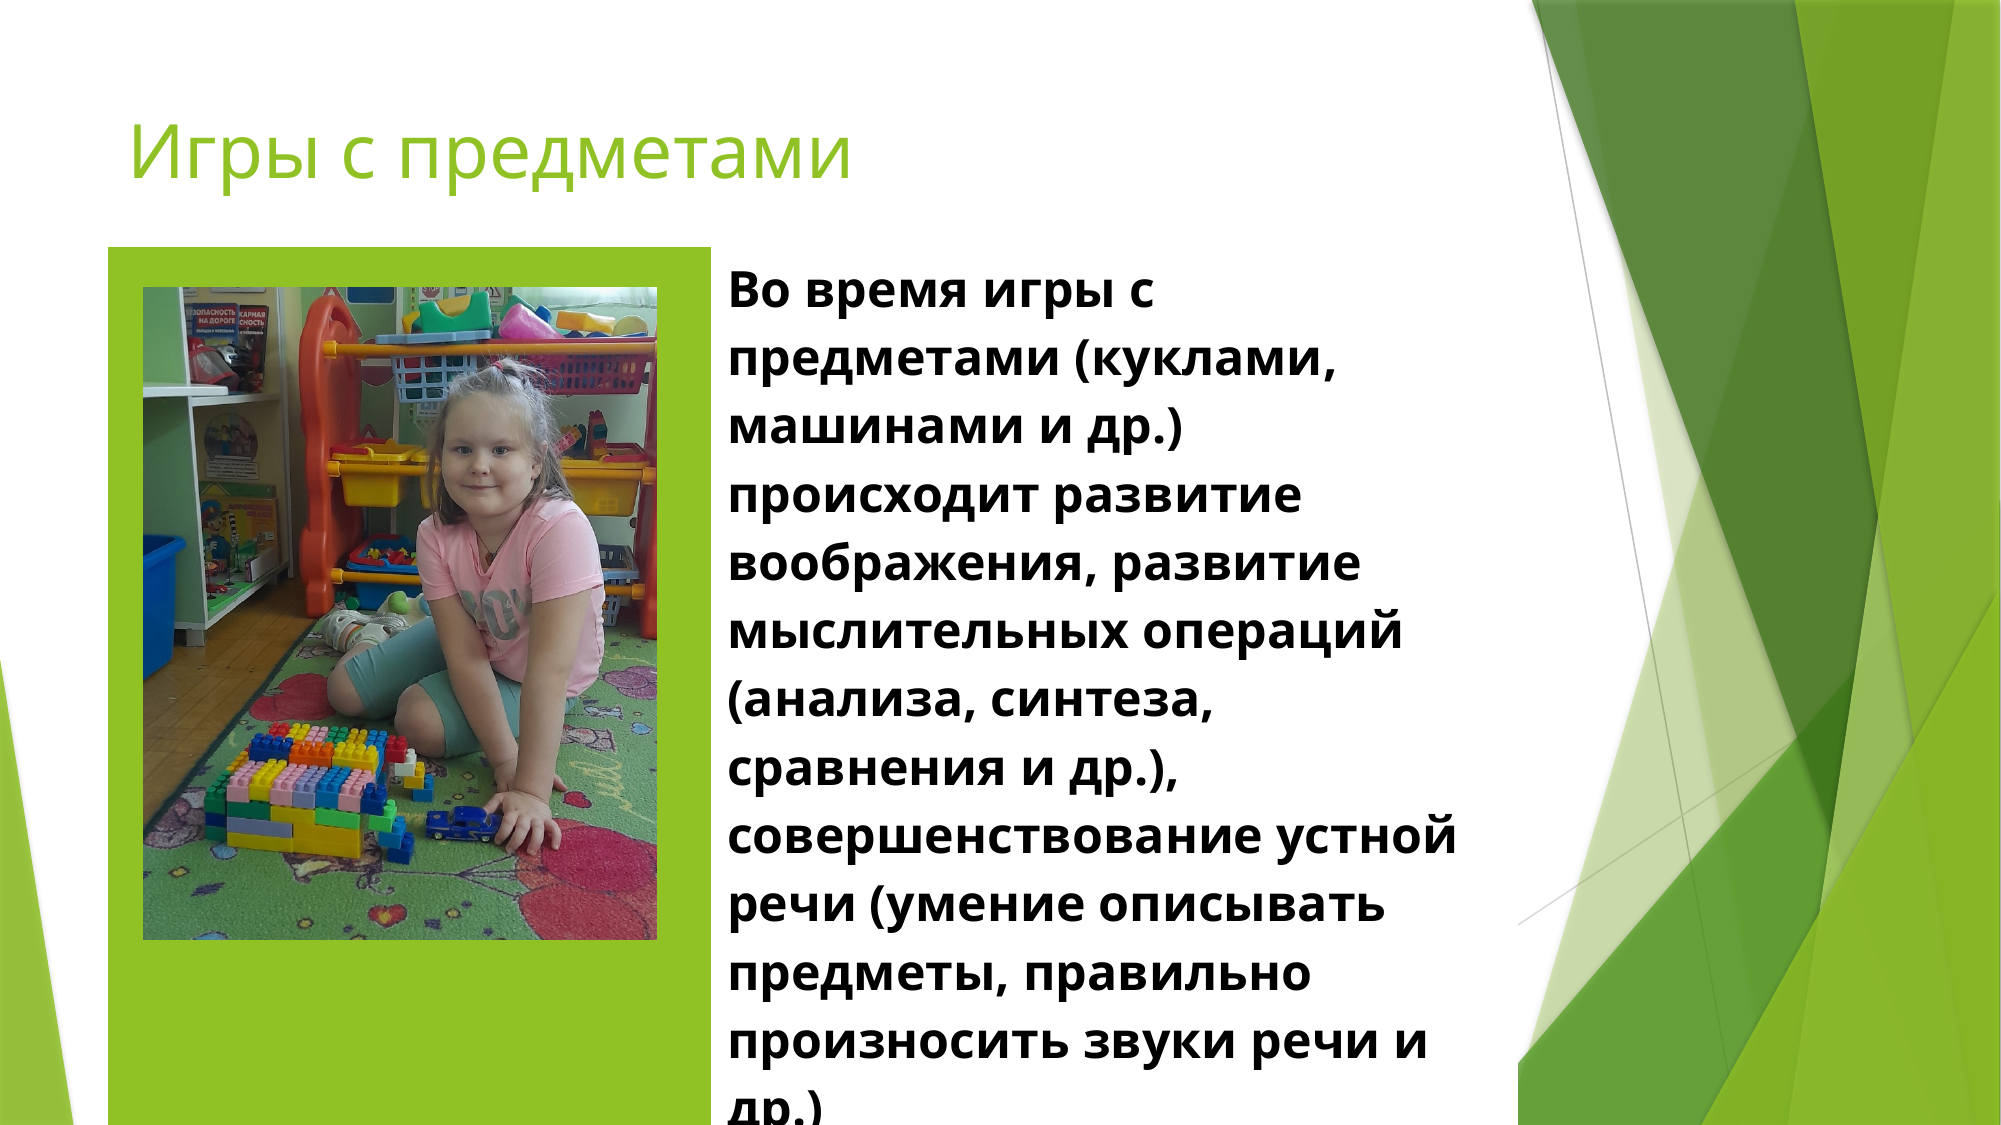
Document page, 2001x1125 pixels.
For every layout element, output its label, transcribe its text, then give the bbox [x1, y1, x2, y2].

table_header Во время игры с предметами (куклами, машинами и др.) происходит развитие воображения, развитие мыслительных операций (анализа, синтеза, сравнения и др.), совершенствование устной речи (умение описывать предметы, правильно произносить звуки речи и др.) [713, 247, 1516, 1125]
table_header [108, 247, 711, 1125]
picture [142, 287, 657, 941]
title Игры с предметами [112, 95, 1522, 317]
